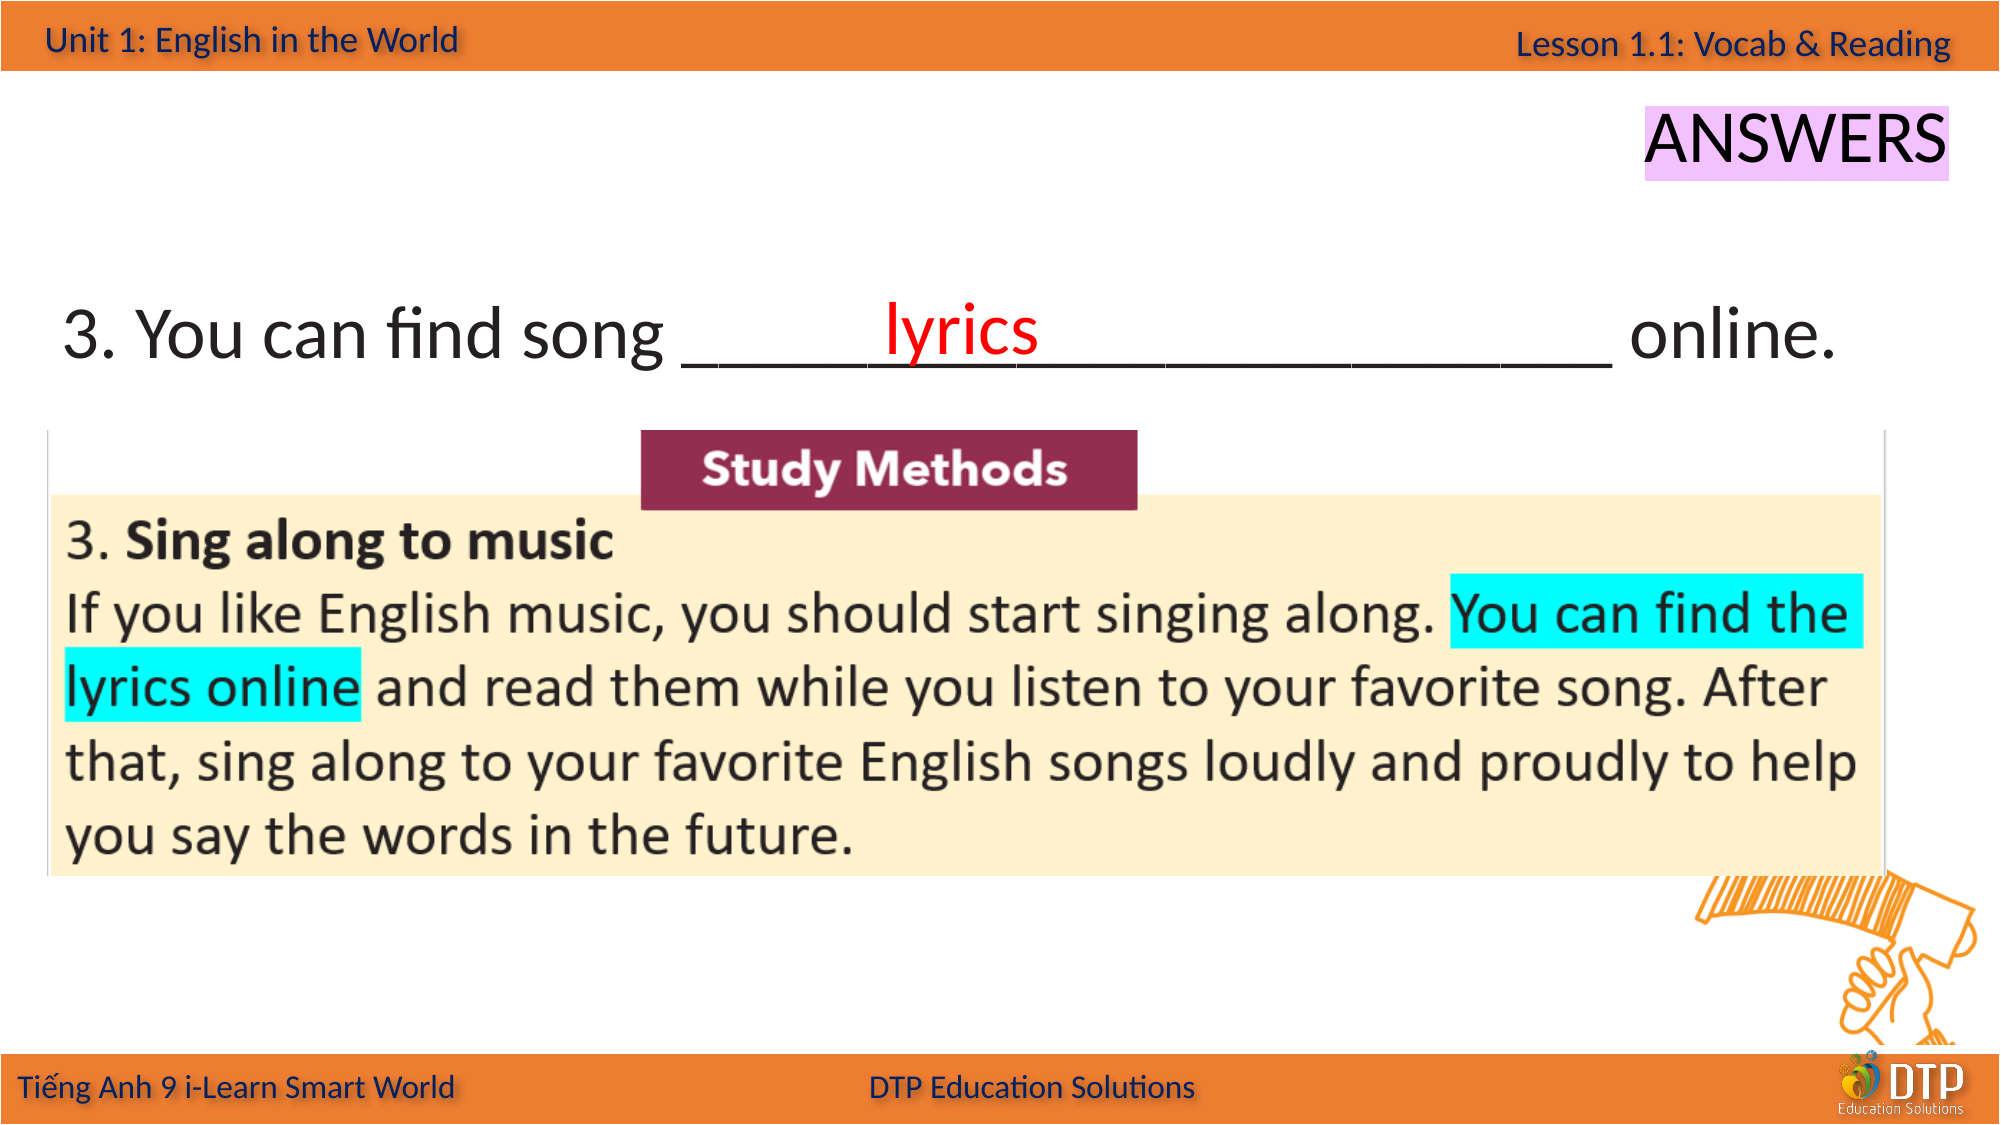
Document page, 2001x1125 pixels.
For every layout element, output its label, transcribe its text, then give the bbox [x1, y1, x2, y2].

text_box lyrics [869, 272, 1219, 377]
picture [47, 430, 1986, 1045]
picture [1839, 1050, 1963, 1114]
text_box ANSWERS [1630, 80, 2000, 186]
text_box 3. You can find song _________________________ online. [47, 276, 1953, 382]
